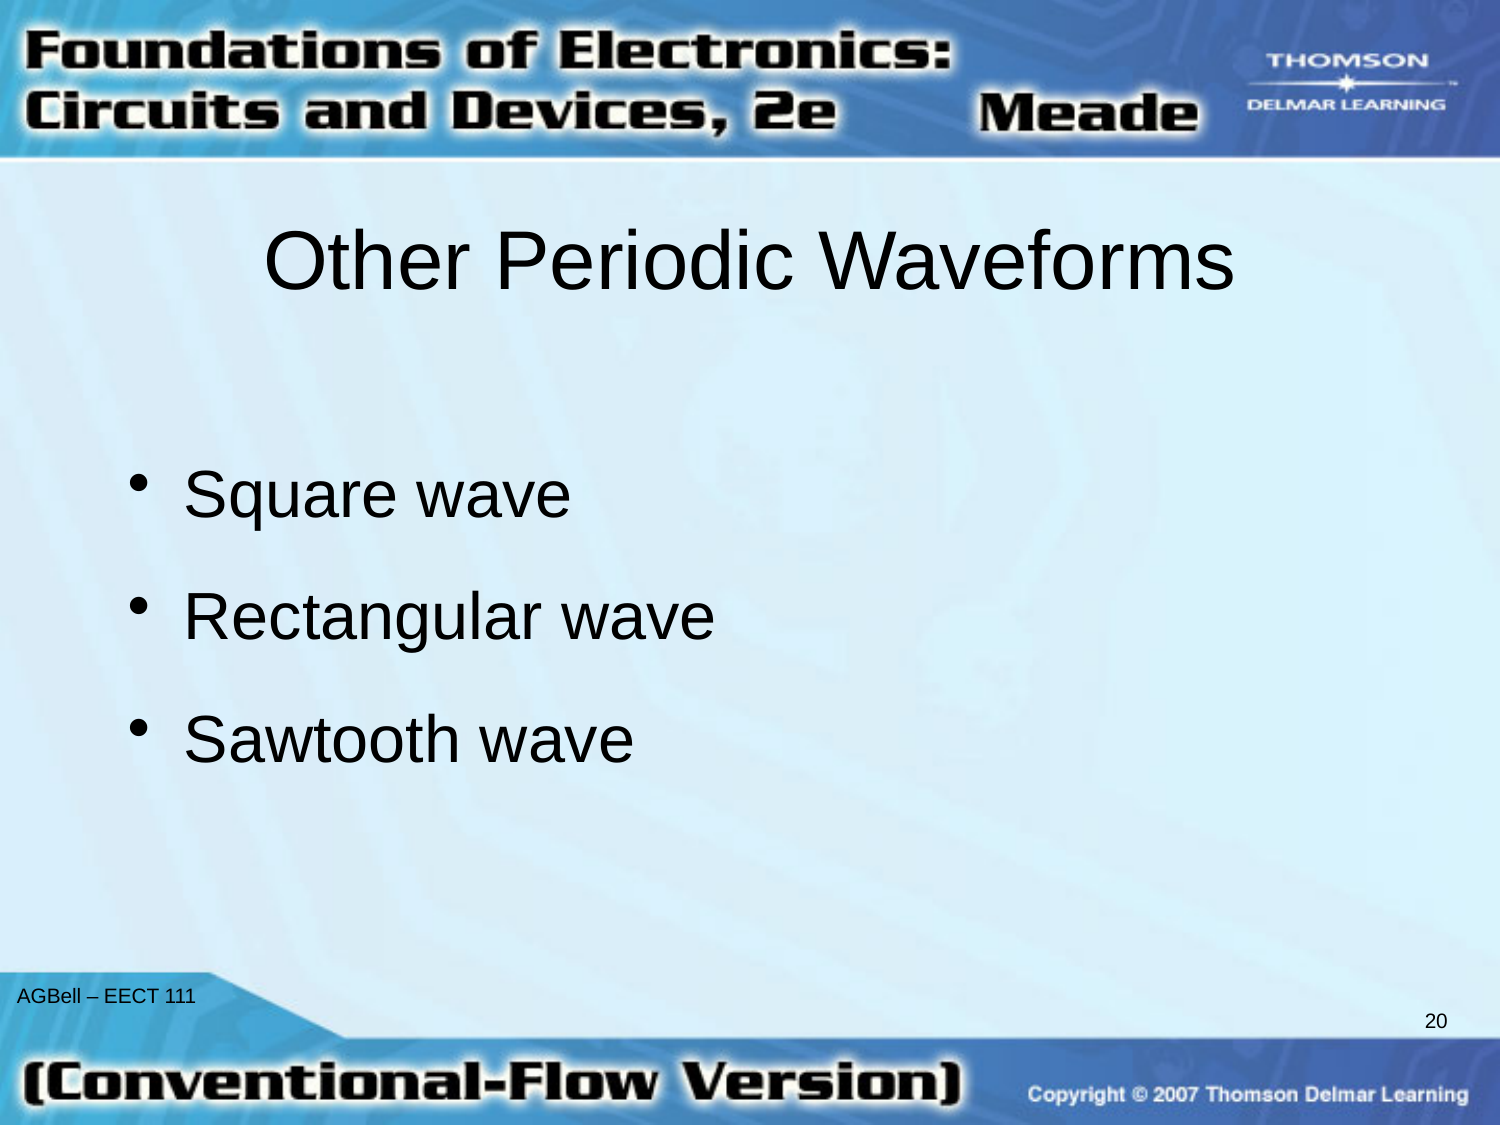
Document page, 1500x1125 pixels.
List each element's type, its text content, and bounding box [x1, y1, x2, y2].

list Square wave Rectangular wave Sawtooth wave [112, 350, 1388, 1025]
picture [0, 0, 1500, 1125]
title Other Periodic Waveforms [112, 162, 1388, 350]
